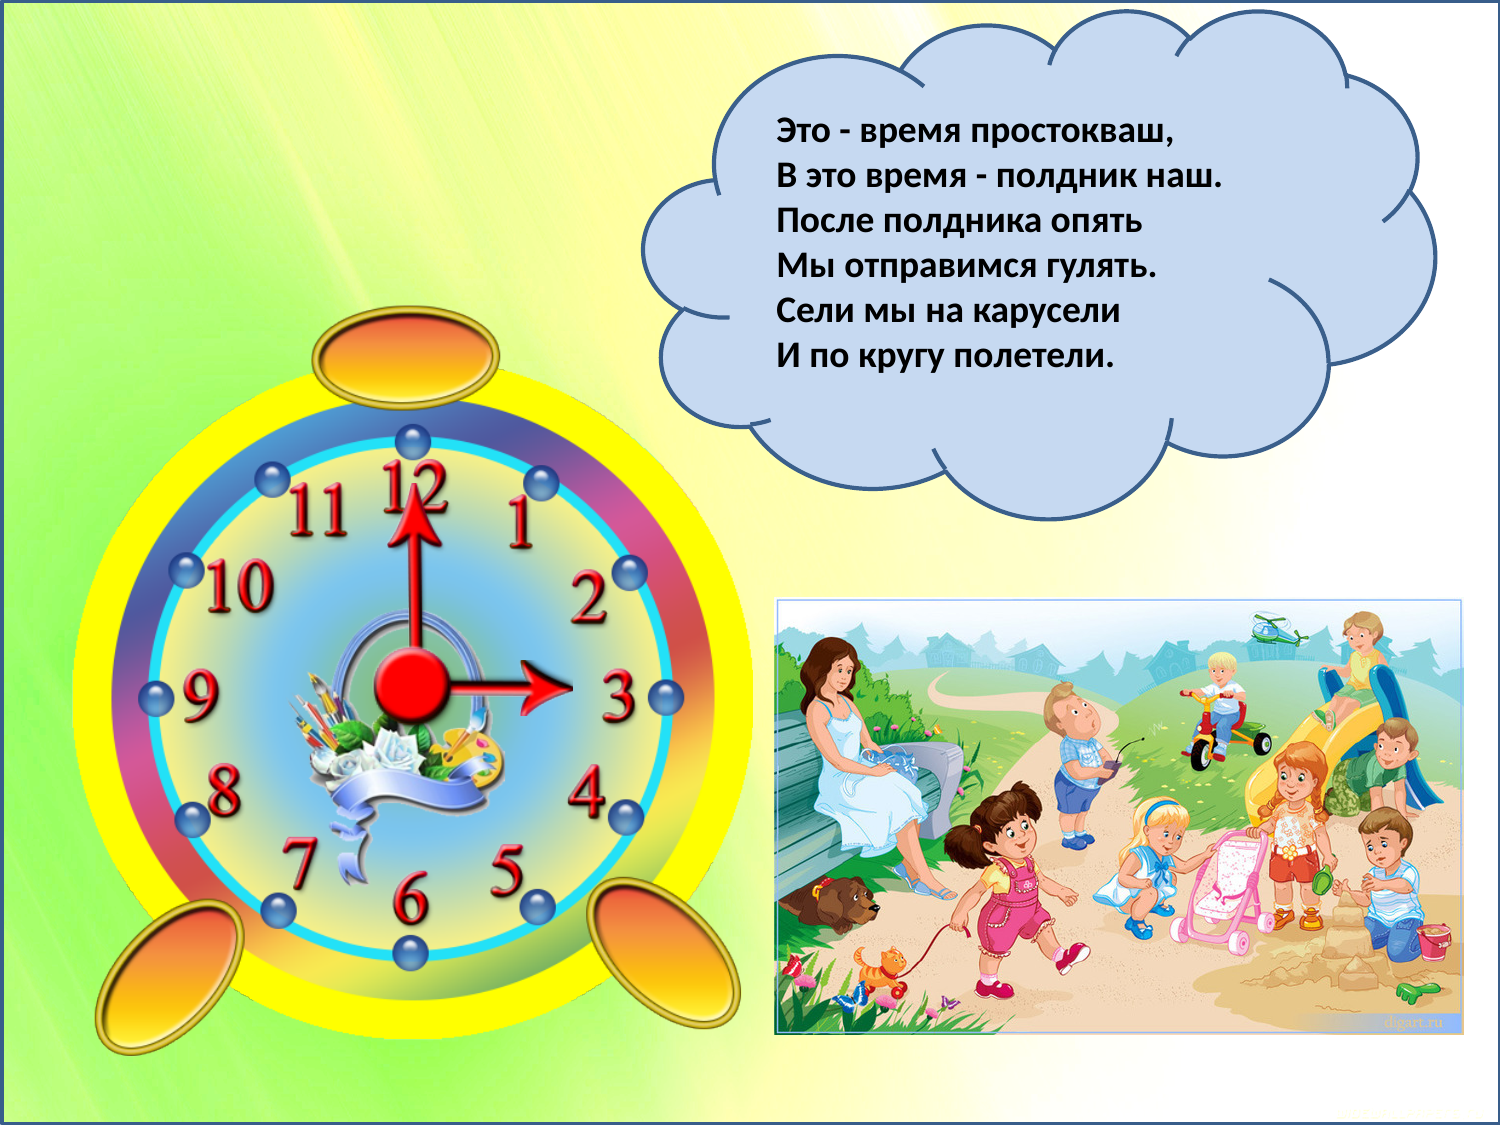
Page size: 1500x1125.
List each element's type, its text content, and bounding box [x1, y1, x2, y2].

text_box Это - время простокваш, В это время - полдник наш. После полдника опять Мы отправимся гулять. Сели мы на карусели И по кругу полетели. [761, 97, 1500, 383]
text_box [780, 383, 1329, 522]
text_box [640, 9, 1392, 261]
picture [0, 0, 1500, 1125]
